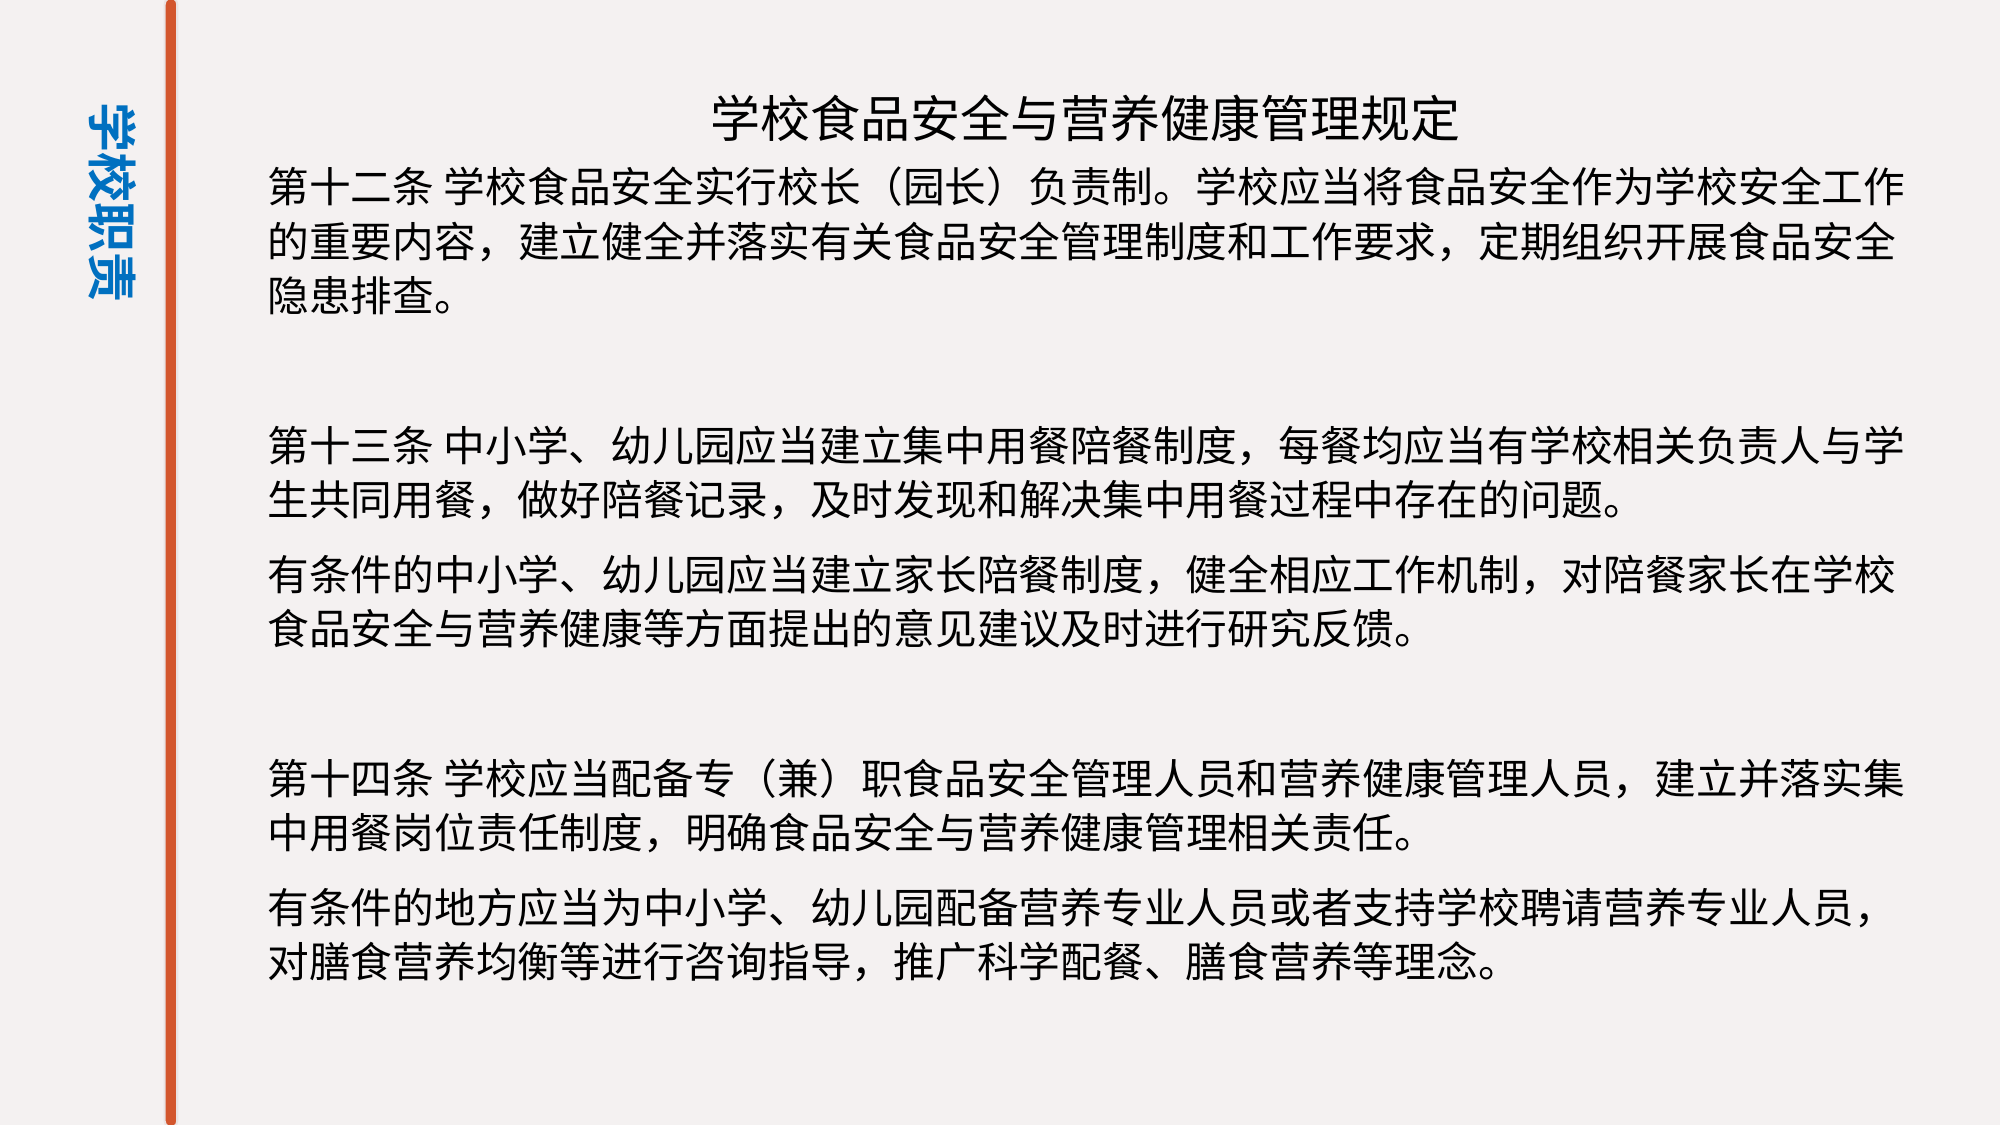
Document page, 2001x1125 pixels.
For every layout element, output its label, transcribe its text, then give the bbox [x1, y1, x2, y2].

text_box 学校职责 [67, 87, 159, 1038]
text_box 第十二条 学校食品安全实行校长（园长）负责制。学校应当将食品安全作为学校安全工作的重要内容，建立健全并落实有关食品安全管理制度和工作要求，定期组织开展食品安全隐患排查。 第十三条 中小学、幼儿园应当建立集中用餐陪餐制度，每餐均应当有学校相关负责人与学生共同用餐，做好陪餐记录，及时发现和解决集中用餐过程中存在的问题。 有条件的中小学、幼儿园应当建立家长陪餐制度，健全相应工作机制，对陪餐家长在学校食品安全与营养健康等方面提出的意见建议及时进行研究反馈。 第十四条 学校应当配备专（兼）职食品安全管理人员和营养健康管理人员，建立并落实集中用餐岗位责任制度，明确食品安全与营养健康管理相关责任。 有条件的地方应当为中小学、幼儿园配备营养专业人员或者支持学校聘请营养专业人员，对膳食营养均衡等进行咨询指导，推广科学配餐、膳食营养等理念。 [252, 149, 1927, 994]
text_box 学校食品安全与营养健康管理规定 [695, 80, 1524, 156]
